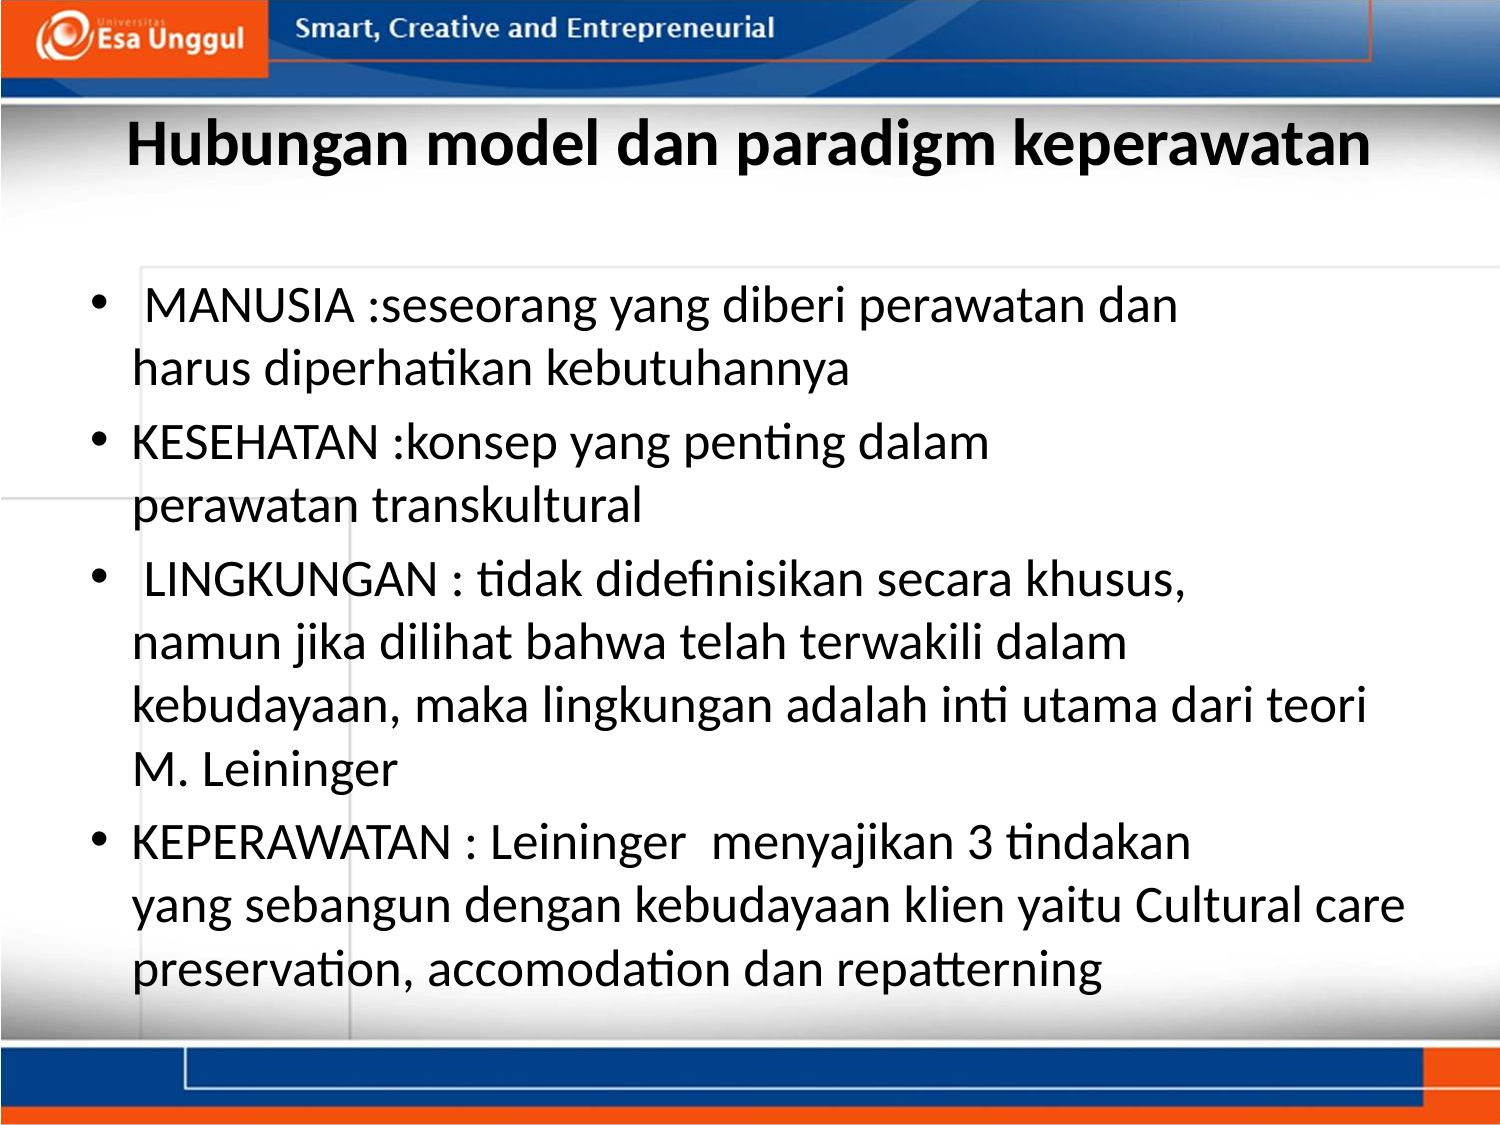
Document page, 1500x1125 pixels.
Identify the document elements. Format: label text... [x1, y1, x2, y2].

title Hubungan model dan paradigm keperawatan [75, 45, 1425, 233]
picture [0, 0, 1500, 1125]
list MANUSIA :seseorang yang diberi perawatan dan harus diperhatikan kebutuhannya KESEHATAN :konsep yang penting dalam perawatan transkultural LINGKUNGAN : tidak didefinisikan secara khusus, namun jika dilihat bahwa telah terwakili dalam kebudayaan, maka lingkungan adalah inti utama dari teori M. Leininger KEPERAWATAN : Leininger menyajikan 3 tindakan yang sebangun dengan kebudayaan klien yaitu Cultural care preservation, accomodation dan repatterning [75, 262, 1425, 1005]
